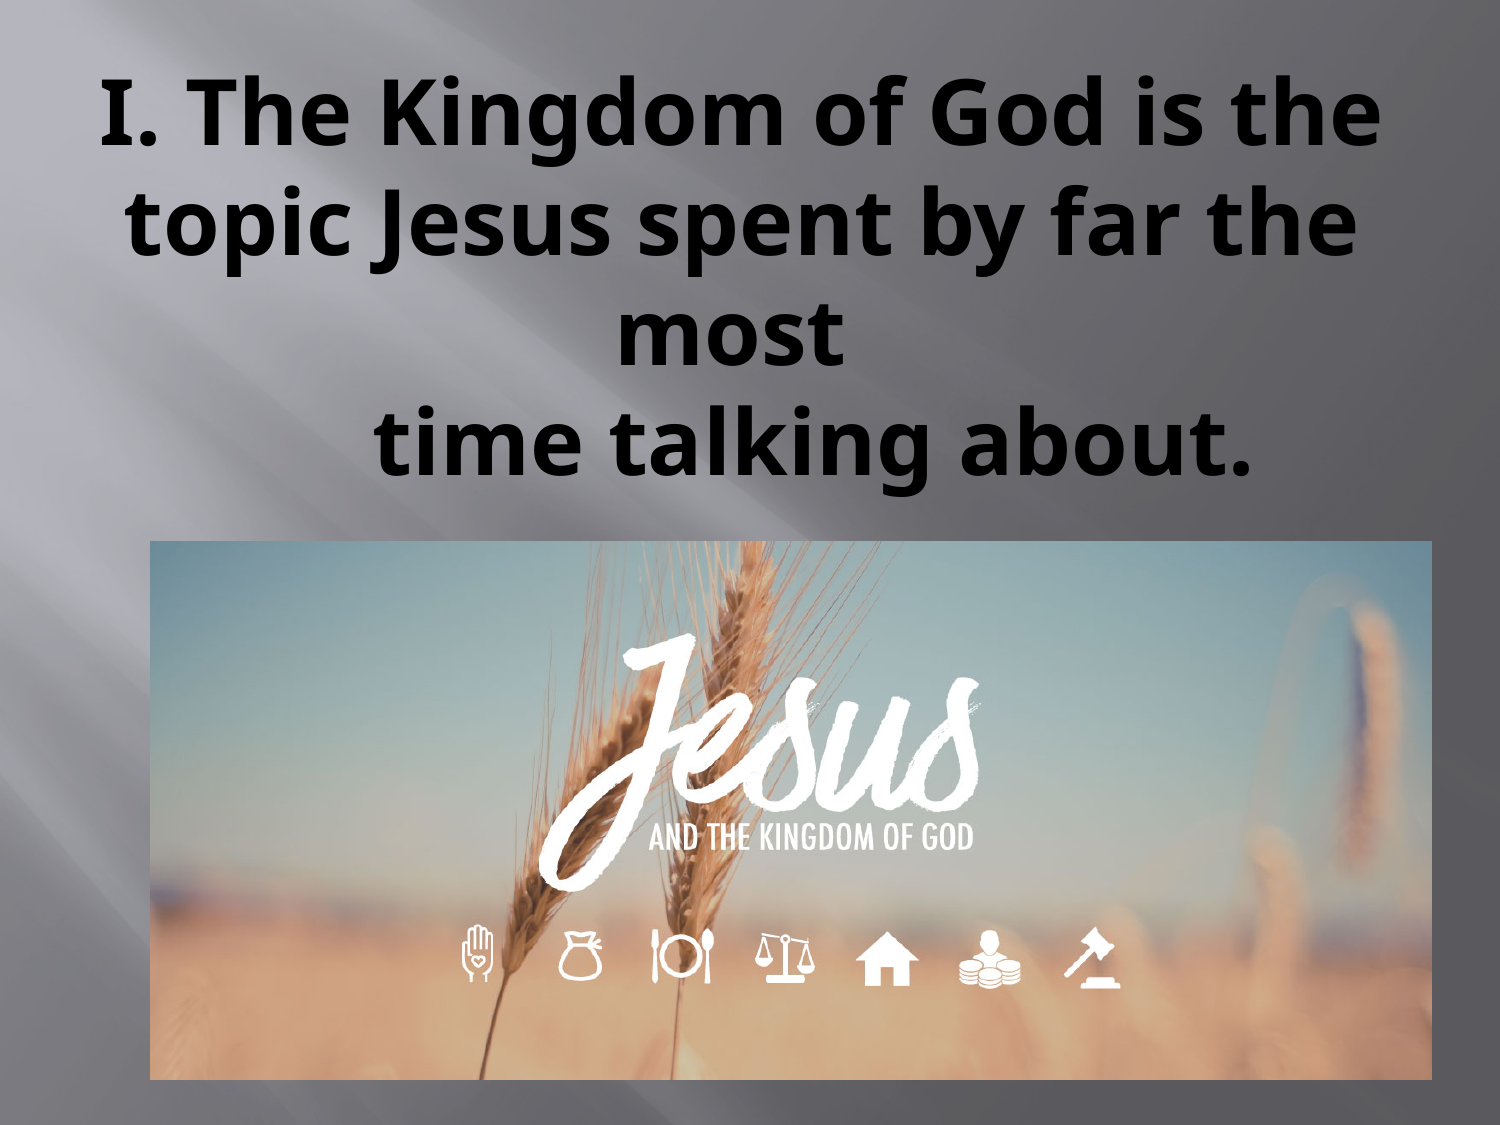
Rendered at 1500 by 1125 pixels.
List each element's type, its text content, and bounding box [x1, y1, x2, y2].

title I. The Kingdom of God is the topic Jesus spent by far the most time talking about. [12, 45, 1450, 613]
picture [149, 541, 1432, 1081]
